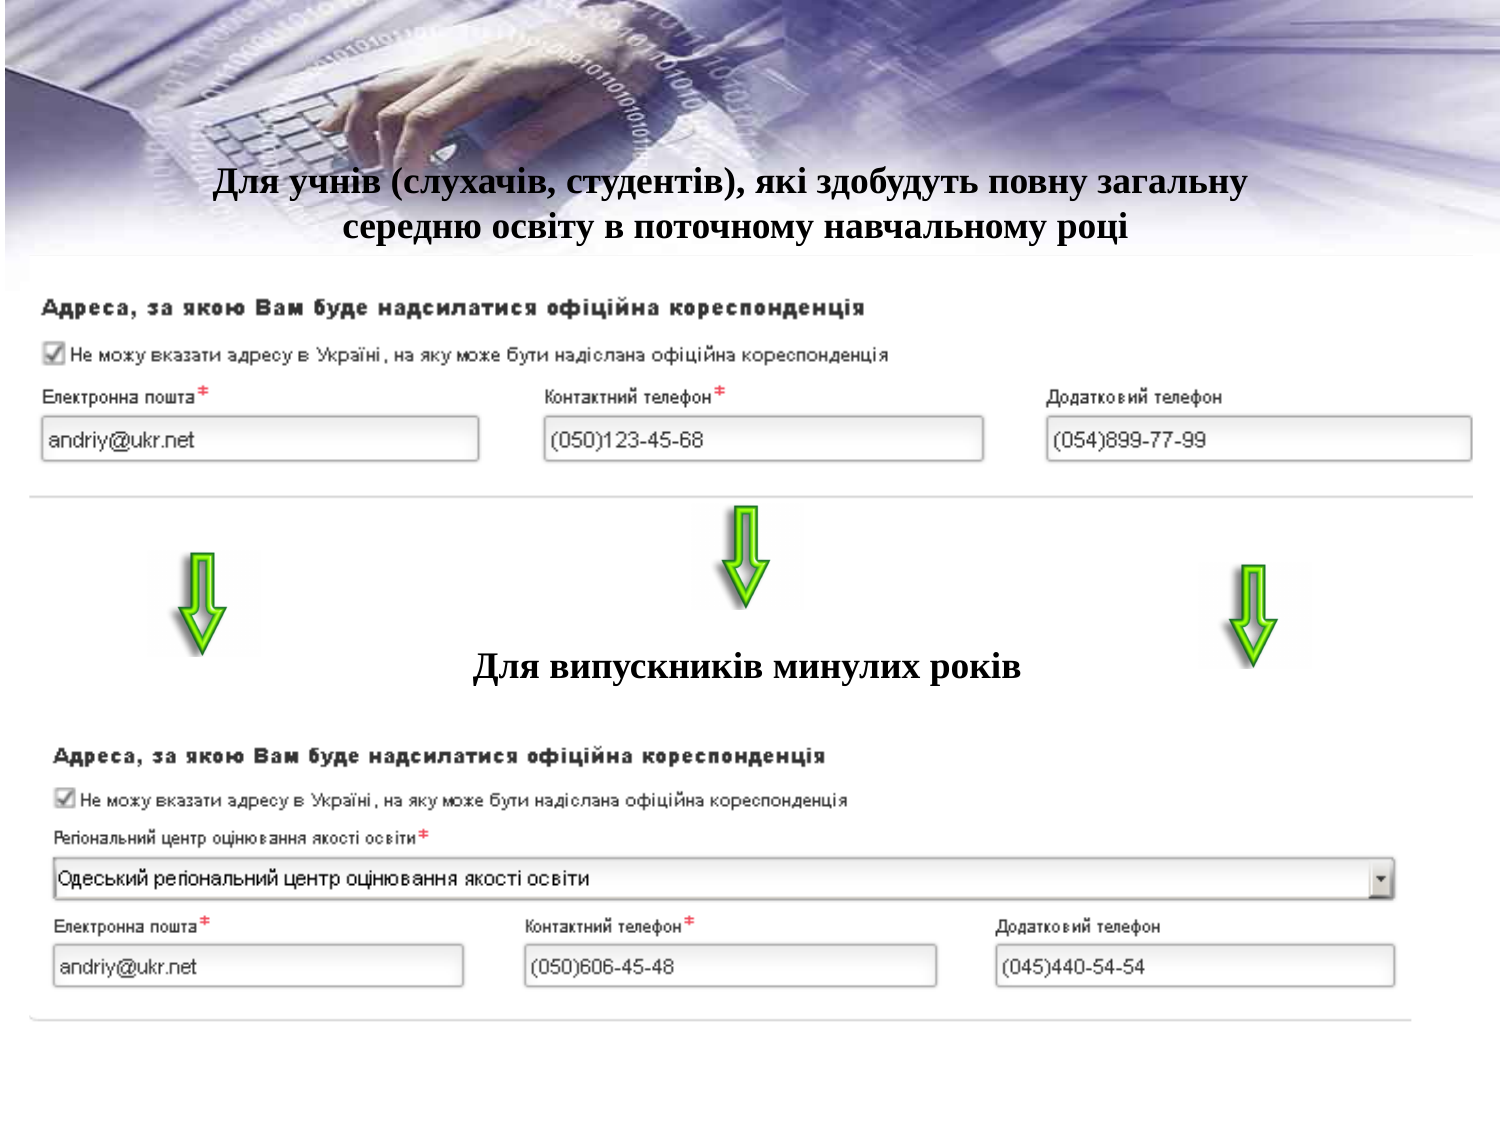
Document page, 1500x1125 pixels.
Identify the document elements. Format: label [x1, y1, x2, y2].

picture [29, 727, 1412, 1028]
picture [5, 0, 1500, 705]
